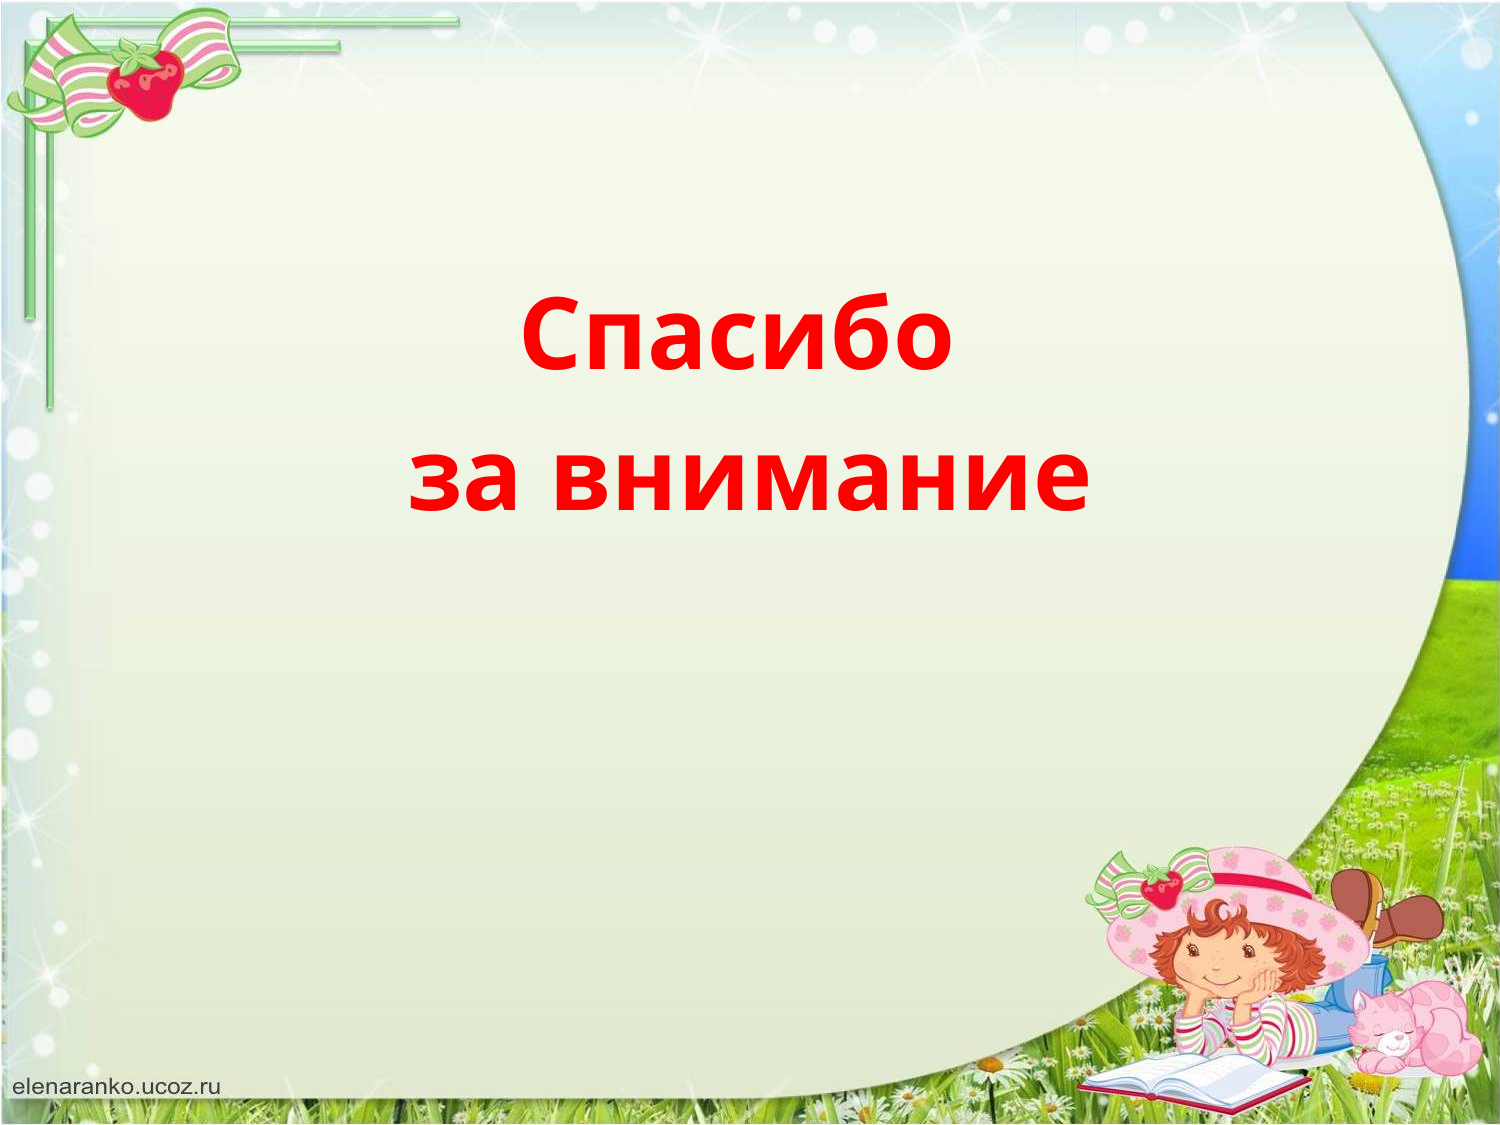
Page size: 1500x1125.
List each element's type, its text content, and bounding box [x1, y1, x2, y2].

picture [0, 0, 1500, 1125]
list Спасибо за внимание [75, 262, 1425, 1005]
